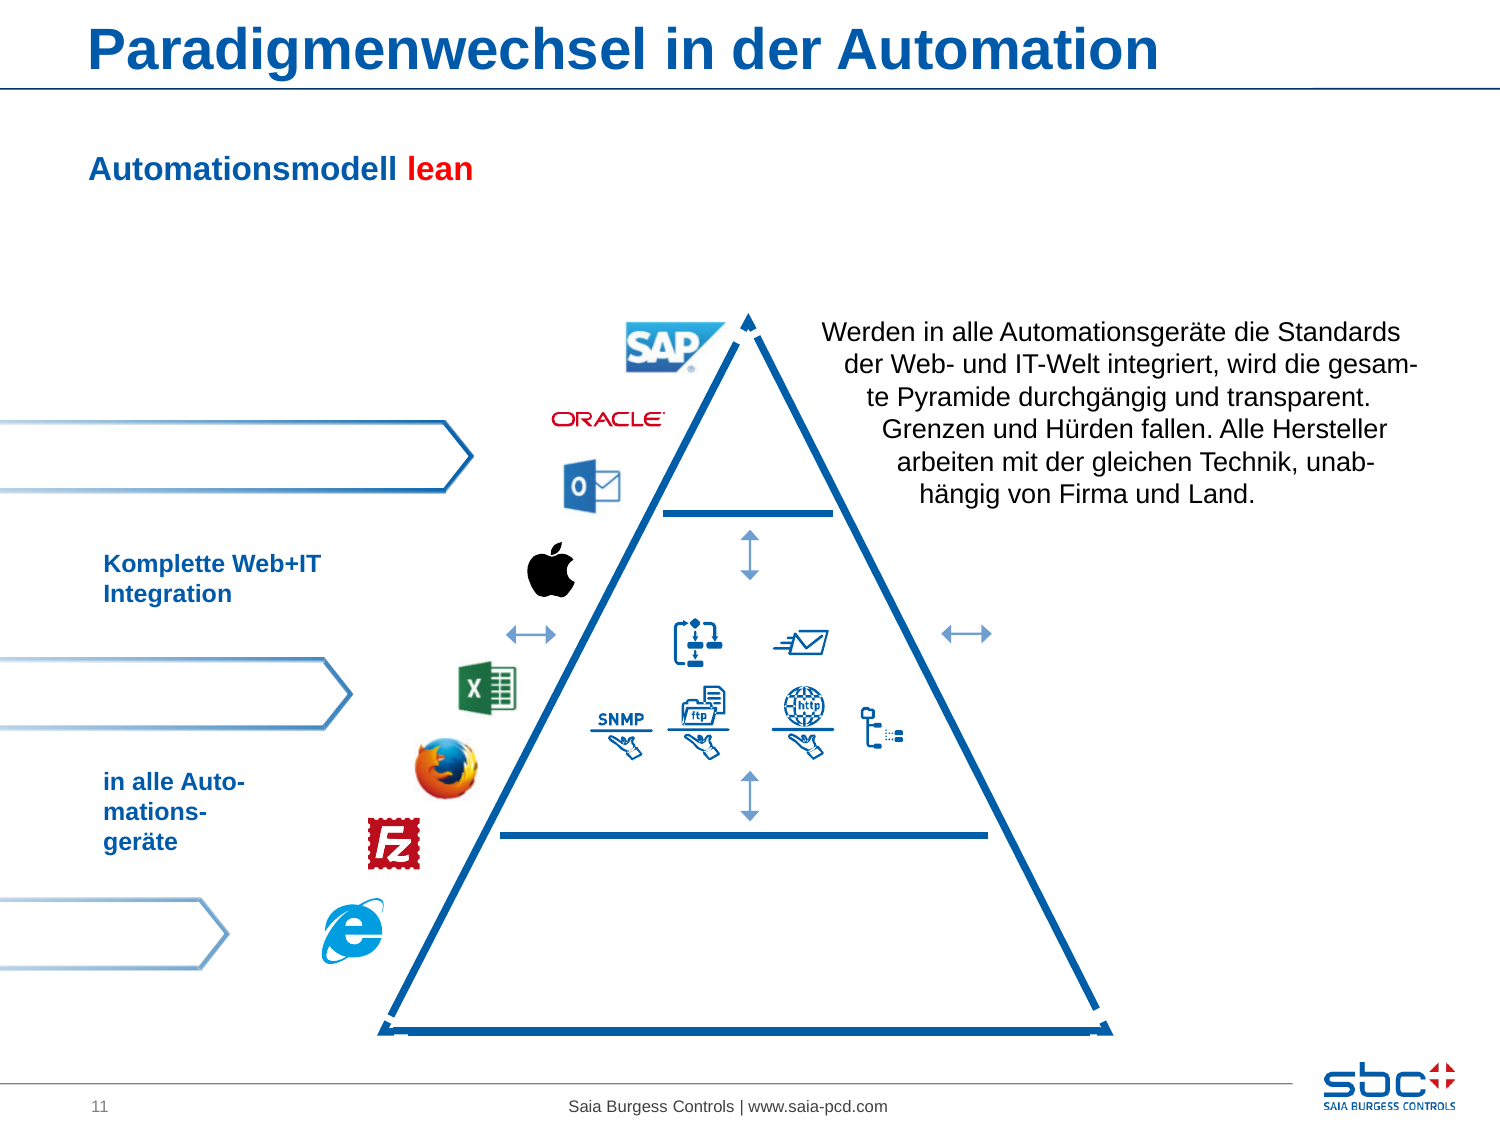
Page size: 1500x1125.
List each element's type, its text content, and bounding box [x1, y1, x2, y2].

picture [0, 417, 478, 974]
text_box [551, 410, 667, 426]
text_box Automationsmodell lean [73, 139, 1459, 198]
text_box Werden in alle Automationsgeräte die Standards der Web- und IT-Welt integriert, wird die gesam- te Pyramide durchgängig und transparent. Grenzen und Hürden fallen. Alle Hersteller arbeiten mit der gleichen Technik, unab- hängig von Firma und Land. [806, 307, 1465, 517]
footer Saia Burgess Controls | www.saia-pcd.com [164, 1085, 1293, 1125]
picture [1324, 1062, 1455, 1110]
title Paradigmenwechsel in der Automation [73, 11, 1456, 79]
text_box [318, 311, 1115, 1036]
